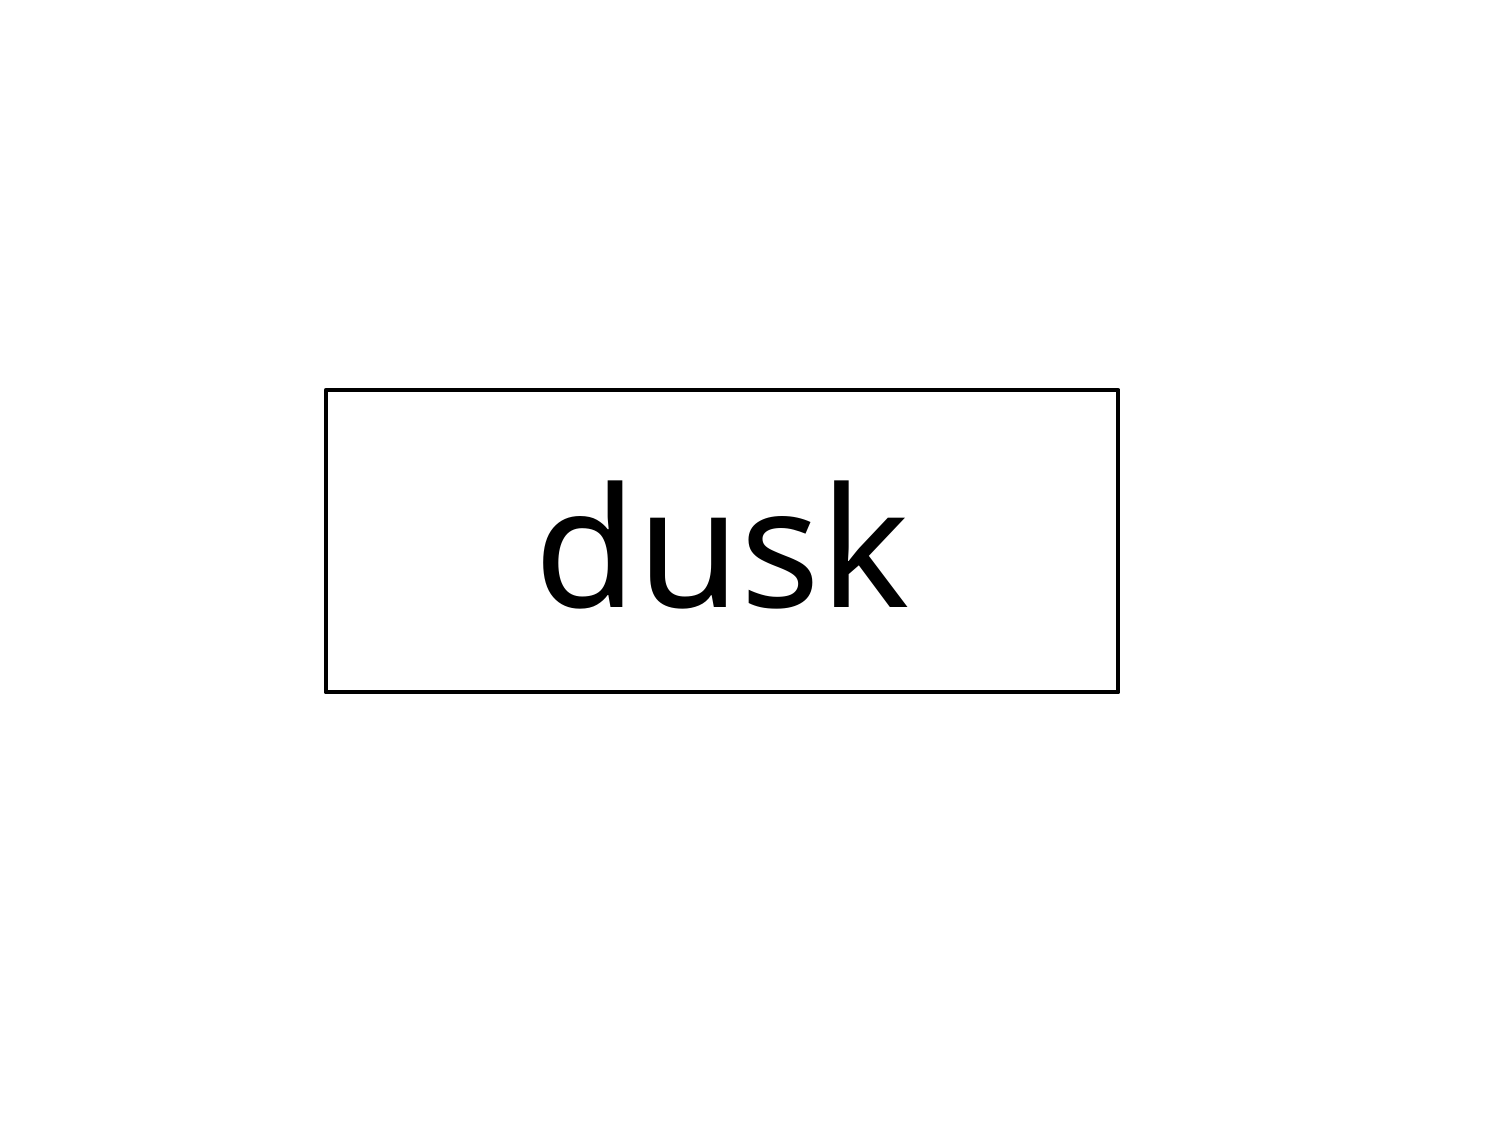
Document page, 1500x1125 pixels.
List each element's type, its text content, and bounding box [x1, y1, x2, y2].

text_box dusk [324, 388, 1120, 694]
